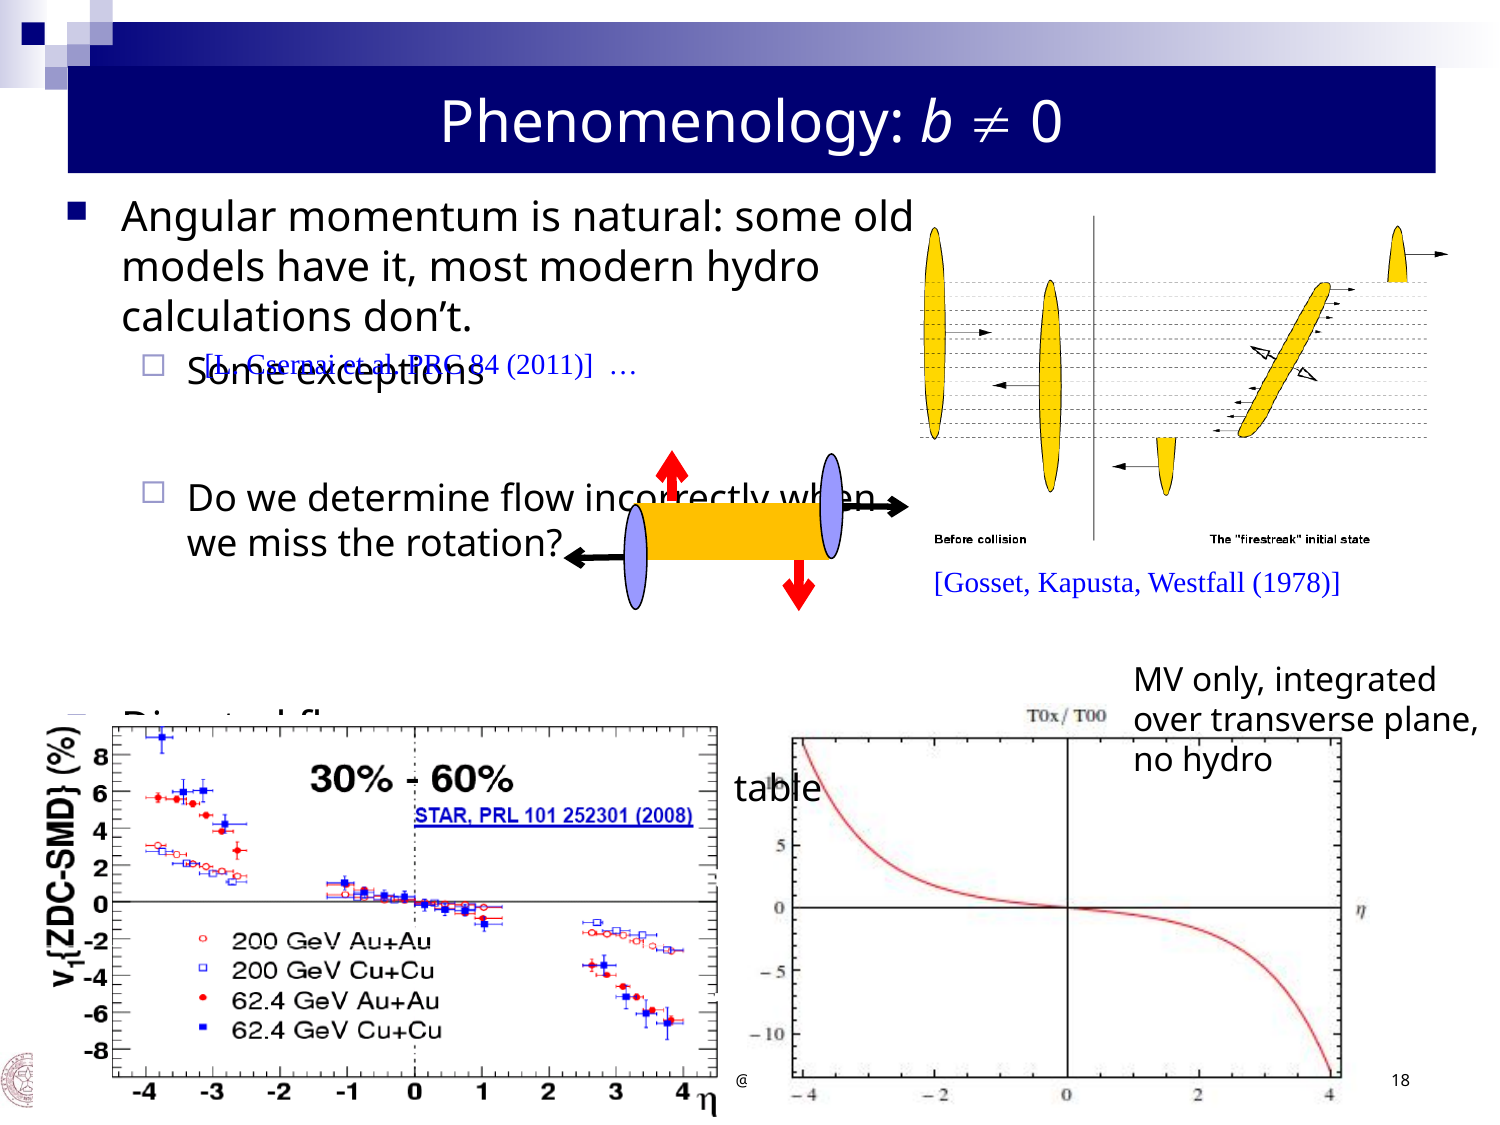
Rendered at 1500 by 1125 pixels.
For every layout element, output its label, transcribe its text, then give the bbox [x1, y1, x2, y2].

text_box [Gosset, Kapusta, Westfall (1978)] [919, 556, 1392, 606]
text_box [633, 503, 830, 560]
list Angular momentum is natural: some old models have it, most modern hydro calculations don’t. Some exceptions Do we determine flow incorrectly when we miss the rotation? Directed flow v1: Compatible with hydro with suitable initial conditions. [49, 181, 943, 1024]
text_box [820, 453, 843, 559]
footer High PT @ LHC 2013 [736, 1024, 742, 1101]
slide_number 18 [1376, 1024, 1426, 1101]
text_box MV only, integrated over transverse plane, no hydro [1118, 651, 1500, 786]
title Phenomenology: b  0 [67, 65, 1436, 174]
picture [747, 702, 1370, 1108]
picture [918, 214, 1449, 544]
picture [0, 715, 732, 1124]
text_box [L. Csernai et al. PRC 84 (2011)] … [189, 338, 663, 388]
text_box [624, 504, 647, 610]
